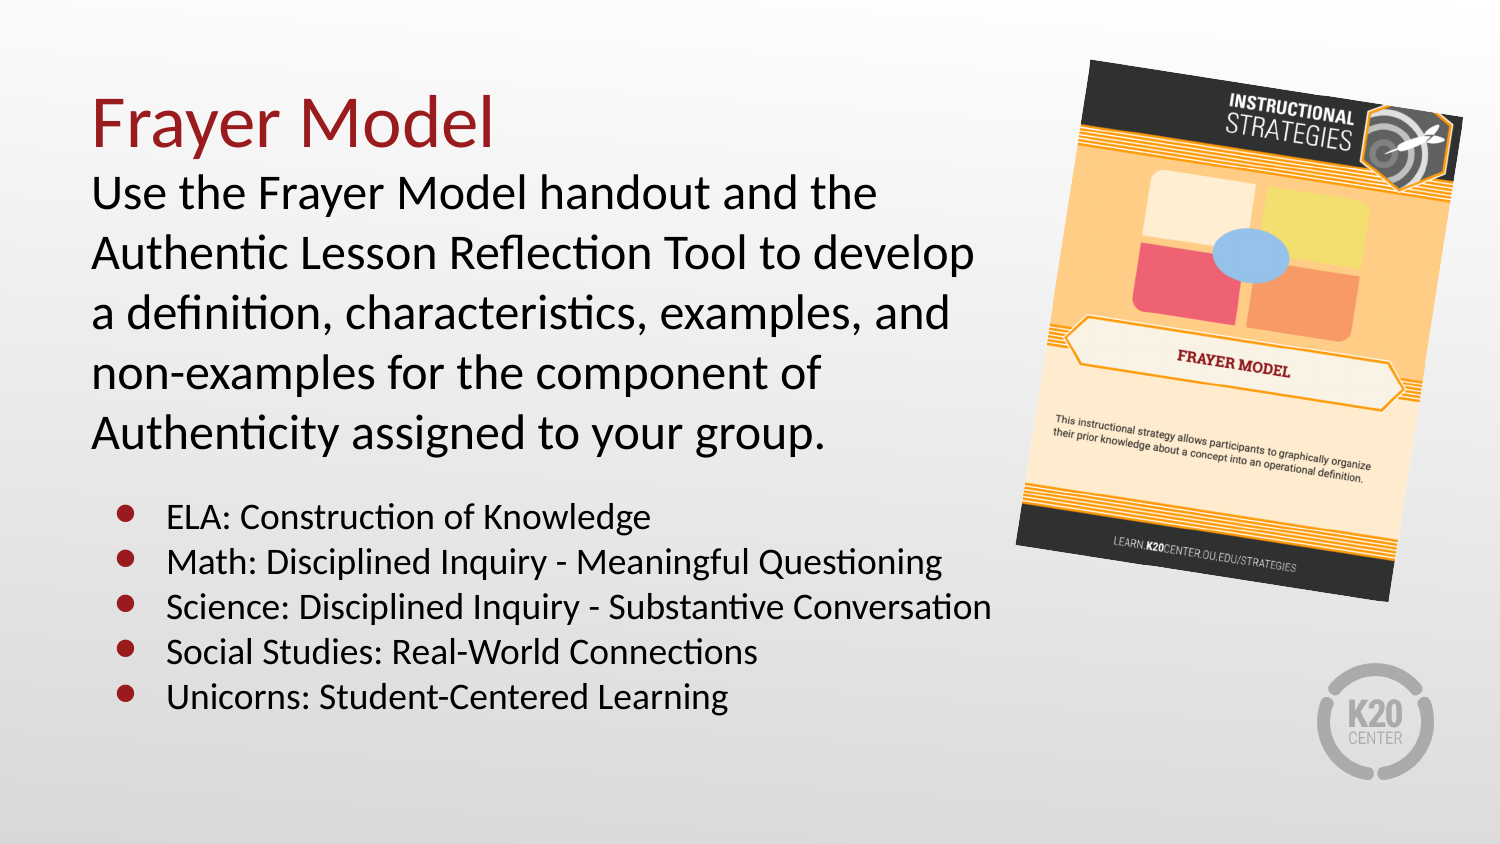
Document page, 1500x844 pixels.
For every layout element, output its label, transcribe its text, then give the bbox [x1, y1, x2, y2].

list Use the Frayer Model handout and the Authentic Lesson Reflection Tool to develop a definition, characteristics, examples, and non-examples for the component of Authenticity assigned to your group. ELA: Construction of Knowledge Math: Disciplined Inquiry - Meaningful Questioning Science: Disciplined Inquiry - Substantive Conversation Social Studies: Real-World Connections Unicorns: Student-Centered Learning [75, 151, 1016, 692]
picture [1016, 60, 1463, 602]
title Frayer Model [91, 21, 1442, 163]
picture [1300, 646, 1451, 797]
